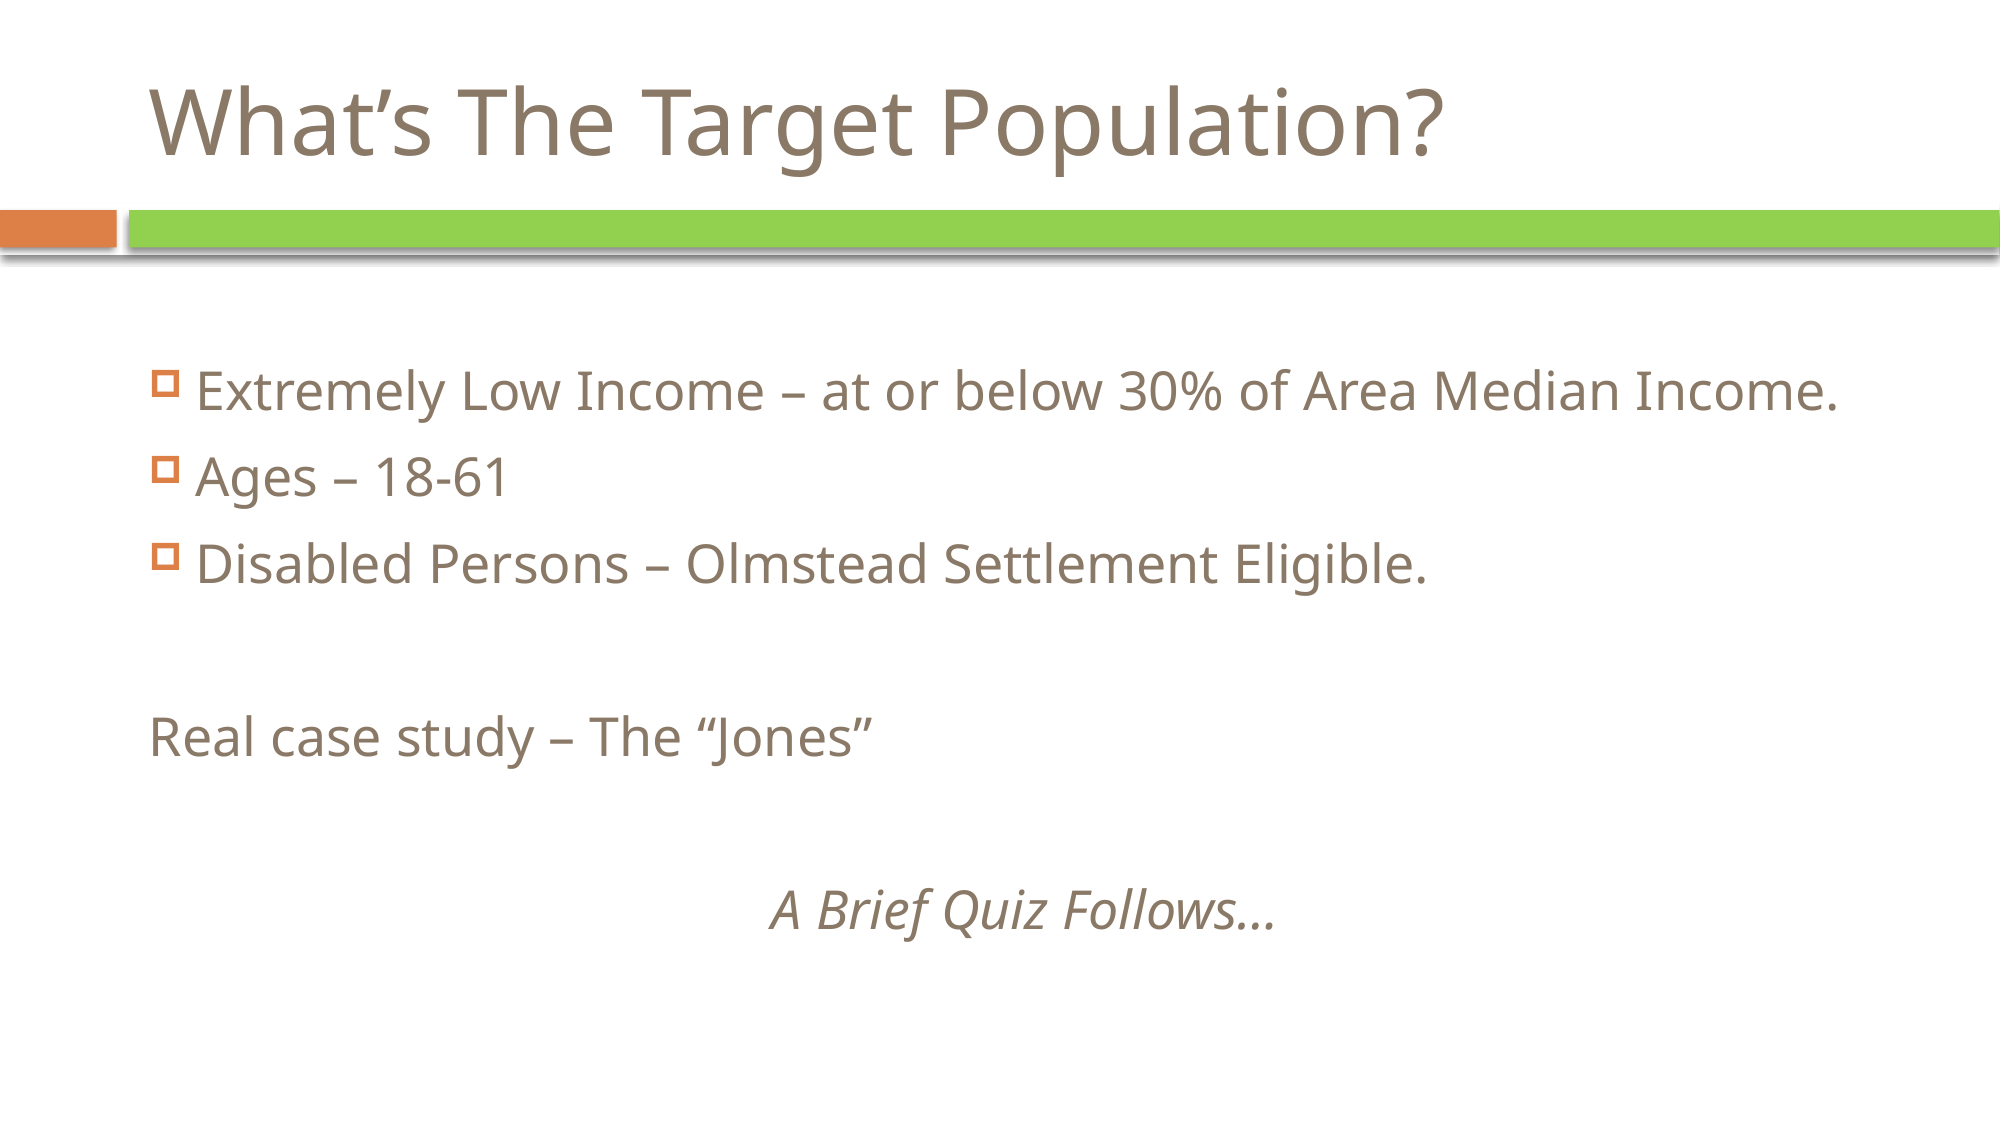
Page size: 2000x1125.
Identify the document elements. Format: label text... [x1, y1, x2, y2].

list Extremely Low Income – at or below 30% of Area Median Income. Ages – 18-61 Disabled Persons – Olmstead Settlement Eligible. Real case study – The “Jones” A Brief Quiz Follows… [133, 262, 1917, 1000]
title What’s The Target Population? [133, 37, 1917, 200]
